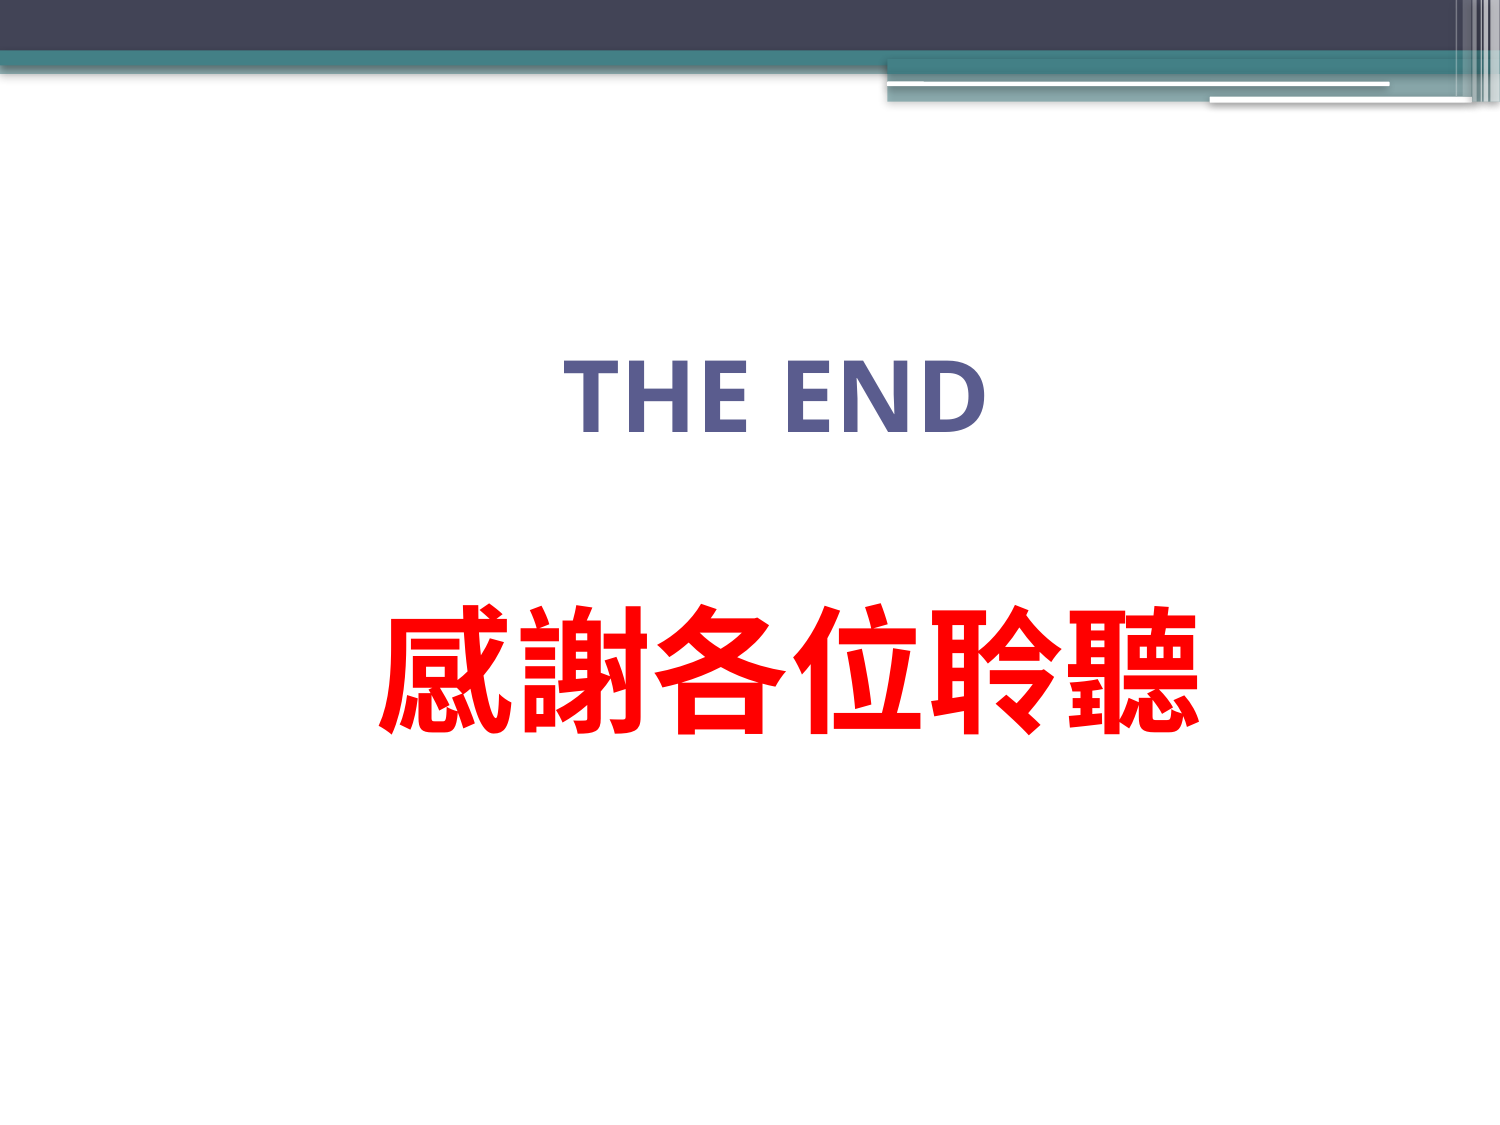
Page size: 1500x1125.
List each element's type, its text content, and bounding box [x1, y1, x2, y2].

list THE END 感謝各位聆聽 [105, 199, 1456, 909]
